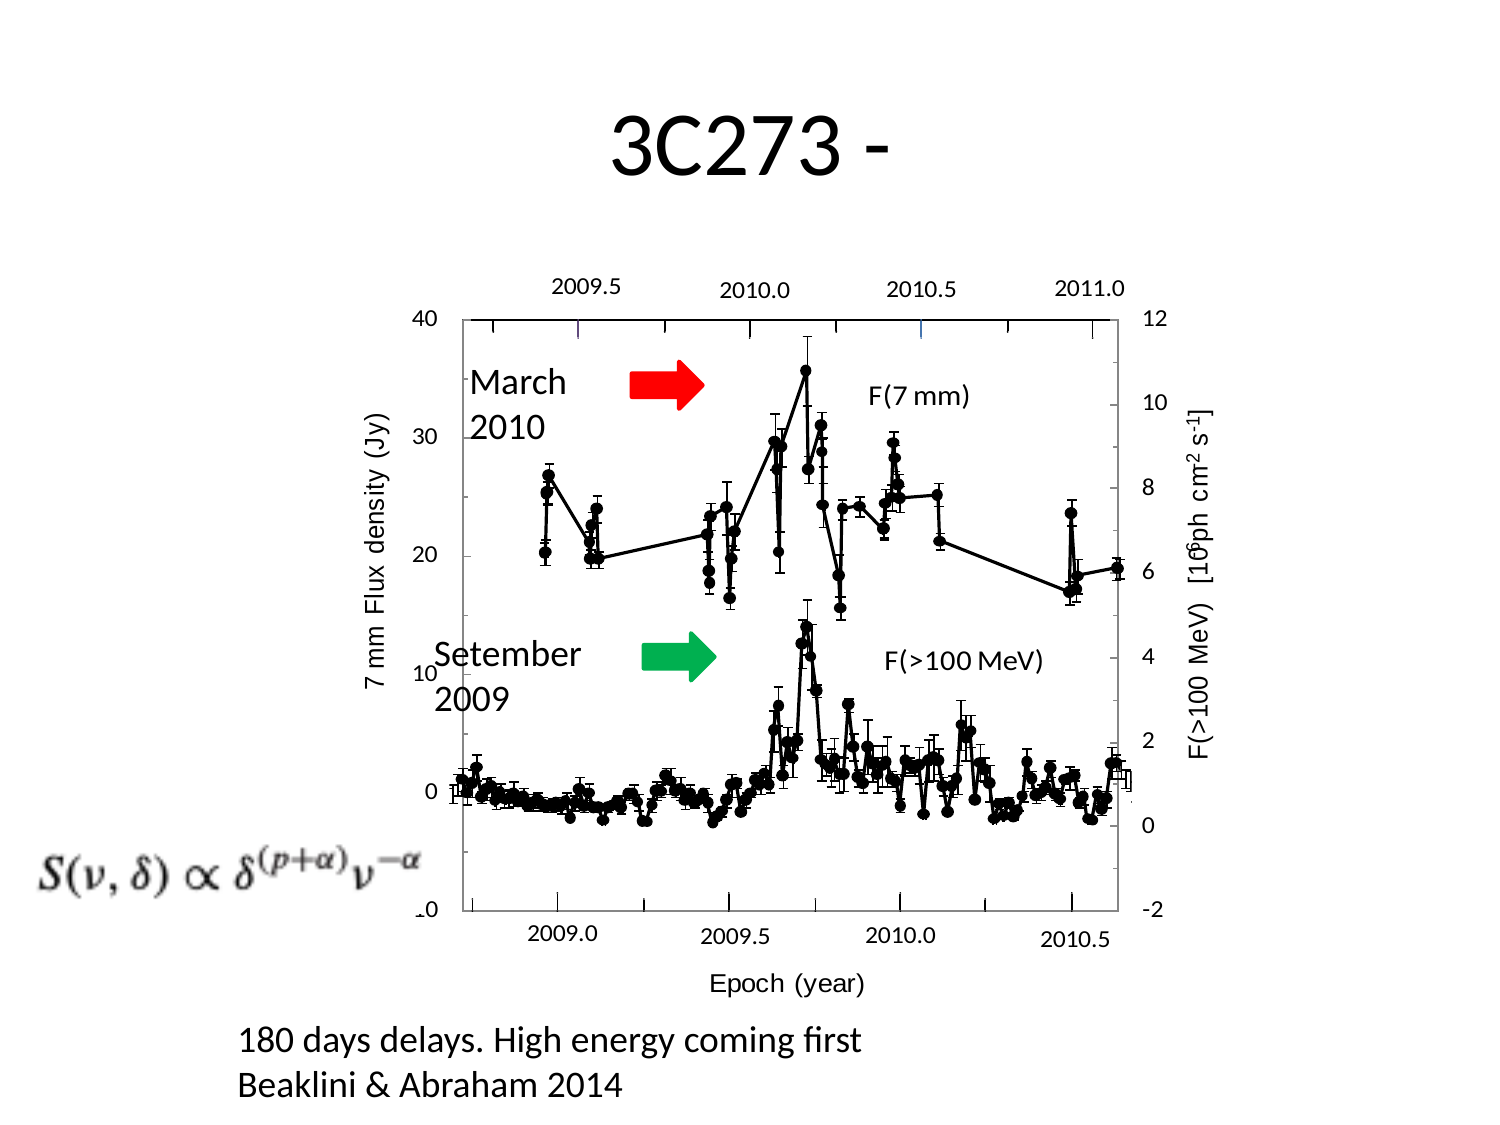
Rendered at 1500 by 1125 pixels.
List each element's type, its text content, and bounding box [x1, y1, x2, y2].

picture [23, 231, 1266, 1037]
title 3C273 - [75, 45, 1425, 233]
text_box 180 days delays. High energy coming first Beaklini & Abraham 2014 [222, 1007, 1357, 1113]
